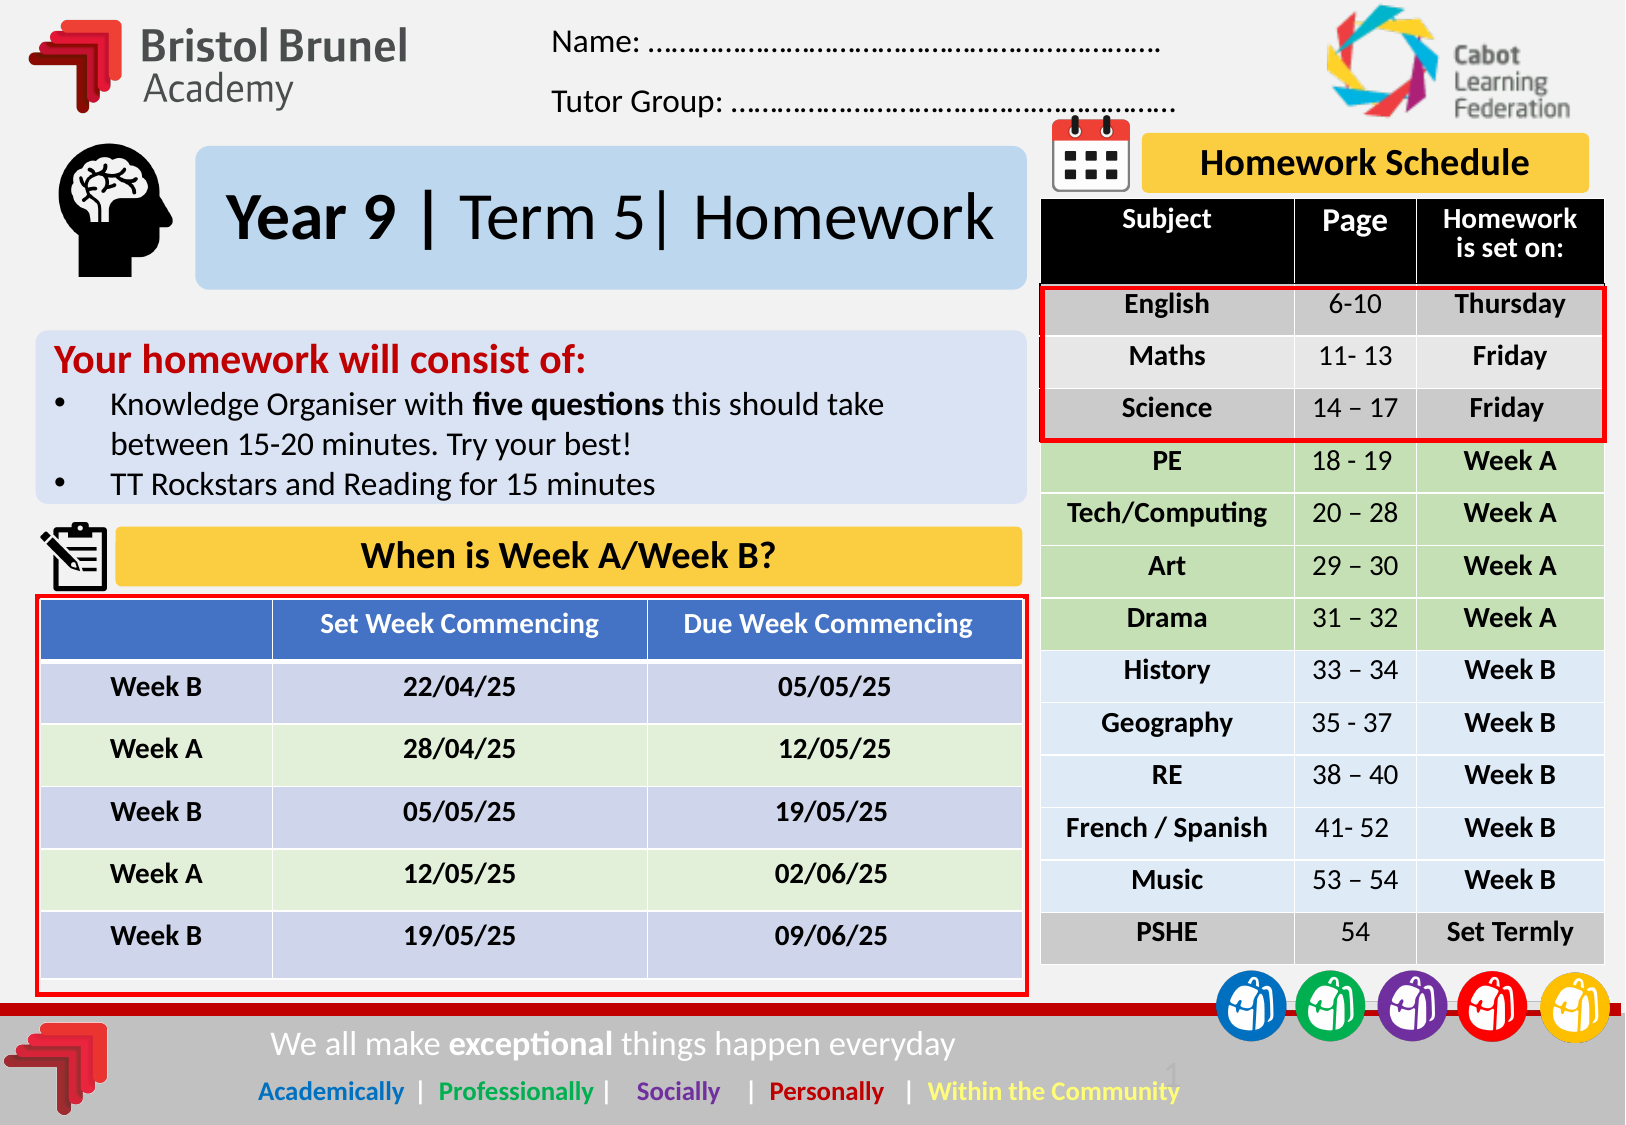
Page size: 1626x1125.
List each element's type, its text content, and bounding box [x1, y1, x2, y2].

table_cell 09/06/25 [648, 912, 1022, 978]
table_header Set Week Commencing [273, 600, 647, 659]
table_header Homework is set on: [1417, 199, 1604, 283]
table_cell History [1041, 651, 1294, 702]
table_cell PE [1041, 442, 1294, 492]
table_cell 05/05/25 [273, 787, 647, 848]
table_cell Week A [1417, 494, 1604, 545]
table_cell 31 – 32 [1295, 599, 1416, 650]
table_cell PSHE [1041, 913, 1294, 964]
table_cell Week A [1417, 599, 1604, 650]
picture [1322, 2, 1578, 121]
table_cell Geography [1041, 703, 1294, 754]
picture [35, 130, 196, 290]
table_cell Tech/Computing [1041, 494, 1294, 545]
text_box Your homework will consist of: Knowledge Organiser with five questions this should take between 15-20 minutes. Try your best! TT Rockstars and Reading for 15 minutes [35, 330, 1027, 504]
table_cell Week B [1417, 861, 1604, 912]
picture [1216, 965, 1610, 1043]
table_cell 41- 52 [1295, 808, 1416, 859]
picture [10, 11, 424, 122]
table_cell 22/04/25 [273, 664, 647, 723]
table_header Due Week Commencing [648, 600, 1022, 659]
table_cell Music [1041, 861, 1294, 912]
table_cell English [1041, 284, 1294, 335]
text_box When is Week A/Week B? [119, 526, 1023, 587]
table_cell 53 – 54 [1295, 861, 1416, 912]
table_cell Week B [1417, 756, 1604, 807]
table_header Page [1295, 199, 1416, 283]
table_cell 18 - 19 [1295, 442, 1416, 492]
table_cell Week B [41, 664, 272, 723]
table_cell 19/05/25 [273, 912, 647, 978]
picture [0, 1017, 142, 1122]
table_cell 20 – 28 [1295, 494, 1416, 545]
table_cell Week B [1417, 808, 1604, 859]
text_box [1042, 287, 1605, 441]
text_box Year 9 | Term 5| Homework [196, 145, 1027, 290]
table_cell Week A [41, 725, 272, 786]
table_cell Week A [1417, 546, 1604, 597]
table_cell 02/06/25 [648, 850, 1022, 910]
table_cell RE [1041, 756, 1294, 807]
table_cell Week A [1417, 442, 1604, 492]
table_cell 28/04/25 [273, 725, 647, 786]
table_header Subject [1041, 199, 1294, 283]
table_cell Set Termly [1417, 913, 1604, 964]
table_cell 29 – 30 [1295, 546, 1416, 597]
table_header [41, 600, 272, 659]
table_cell 33 – 34 [1295, 651, 1416, 702]
text_box [36, 595, 1028, 995]
table_cell 12/05/25 [648, 725, 1022, 786]
table_cell Art [1041, 546, 1294, 597]
table_cell French / Spanish [1041, 808, 1294, 859]
table_cell 54 [1295, 913, 1416, 964]
table_cell Drama [1041, 599, 1294, 650]
table_cell 38 – 40 [1295, 756, 1416, 807]
picture [36, 515, 119, 598]
table_cell Week B [1417, 651, 1604, 702]
picture [1052, 115, 1130, 192]
table_cell Week B [1417, 703, 1604, 754]
table_cell 19/05/25 [648, 787, 1022, 848]
table_cell 12/05/25 [273, 850, 647, 910]
text_box Name: …………………………………………………………. Tutor Group: ………………………………….……………… [536, 0, 1513, 127]
table_cell Week B [41, 787, 272, 848]
table_cell 35 - 37 [1295, 703, 1416, 754]
text_box Homework Schedule [1141, 132, 1590, 193]
table_cell 05/05/25 [648, 664, 1022, 723]
table_cell Week B [41, 912, 272, 978]
table_cell Week A [41, 850, 272, 910]
